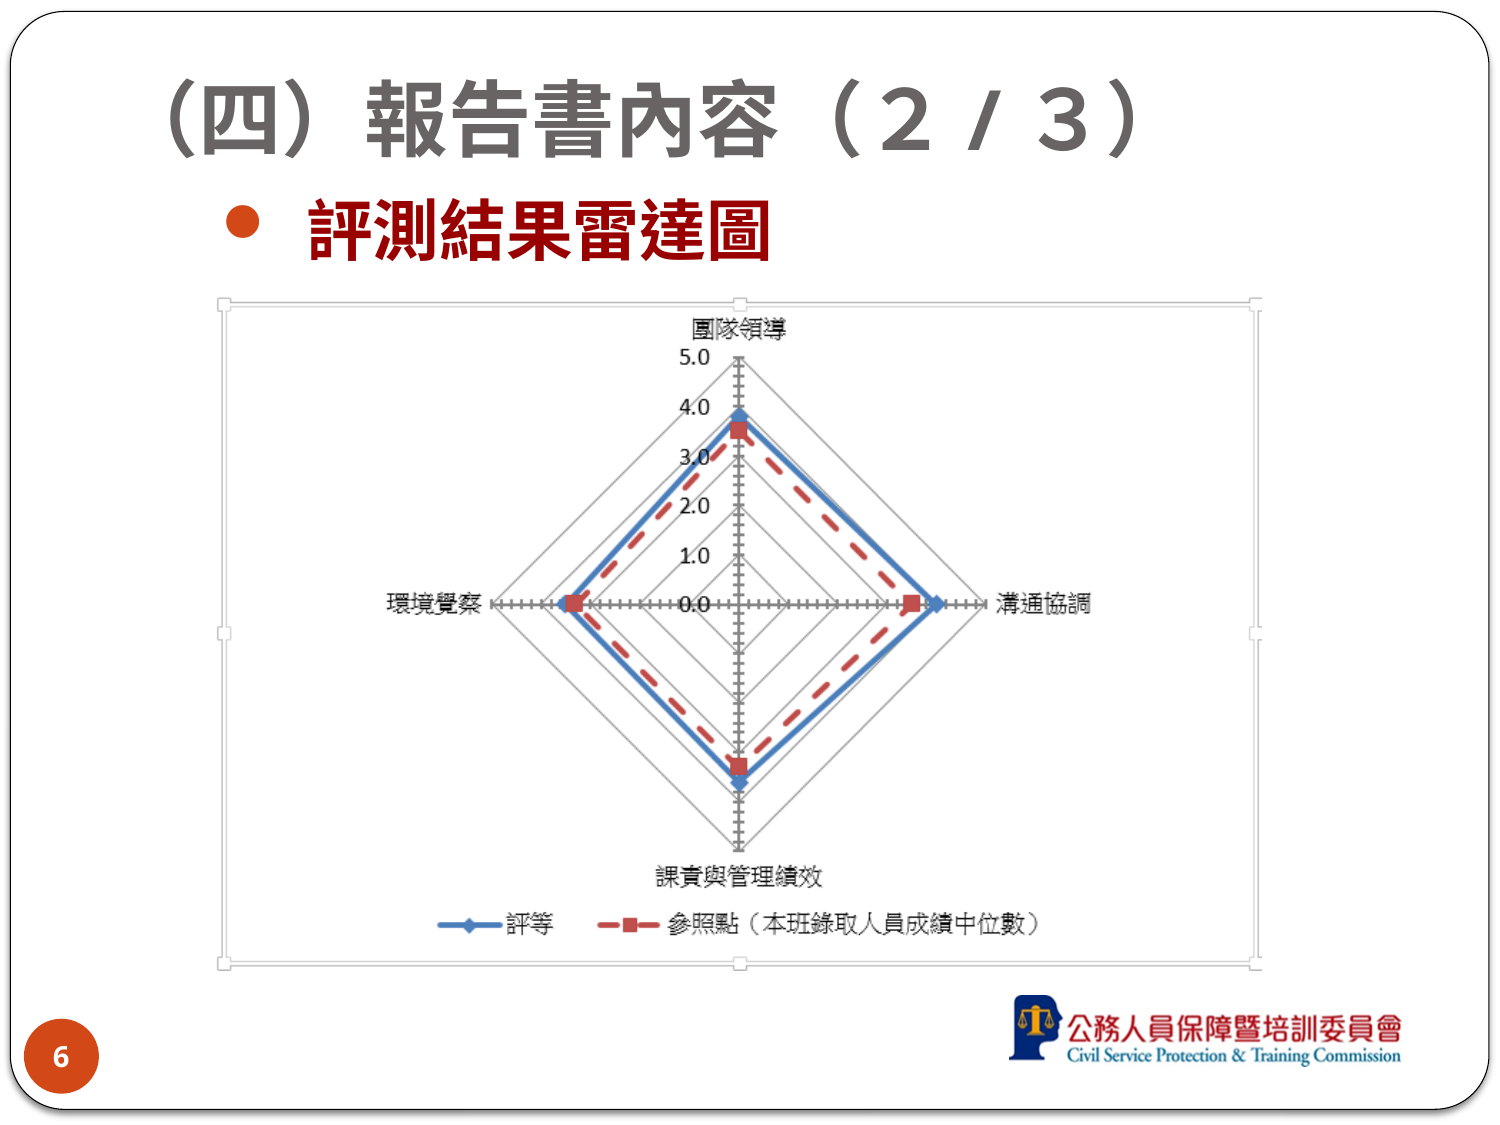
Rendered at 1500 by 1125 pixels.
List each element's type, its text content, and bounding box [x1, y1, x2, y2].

title （三） （四）報告書內容（２/３） [100, 35, 1376, 183]
slide_number 6 [23, 1018, 99, 1094]
list 評測結果雷達圖 [206, 181, 1500, 1044]
picture [213, 292, 1262, 971]
picture [1009, 1044, 1402, 1067]
